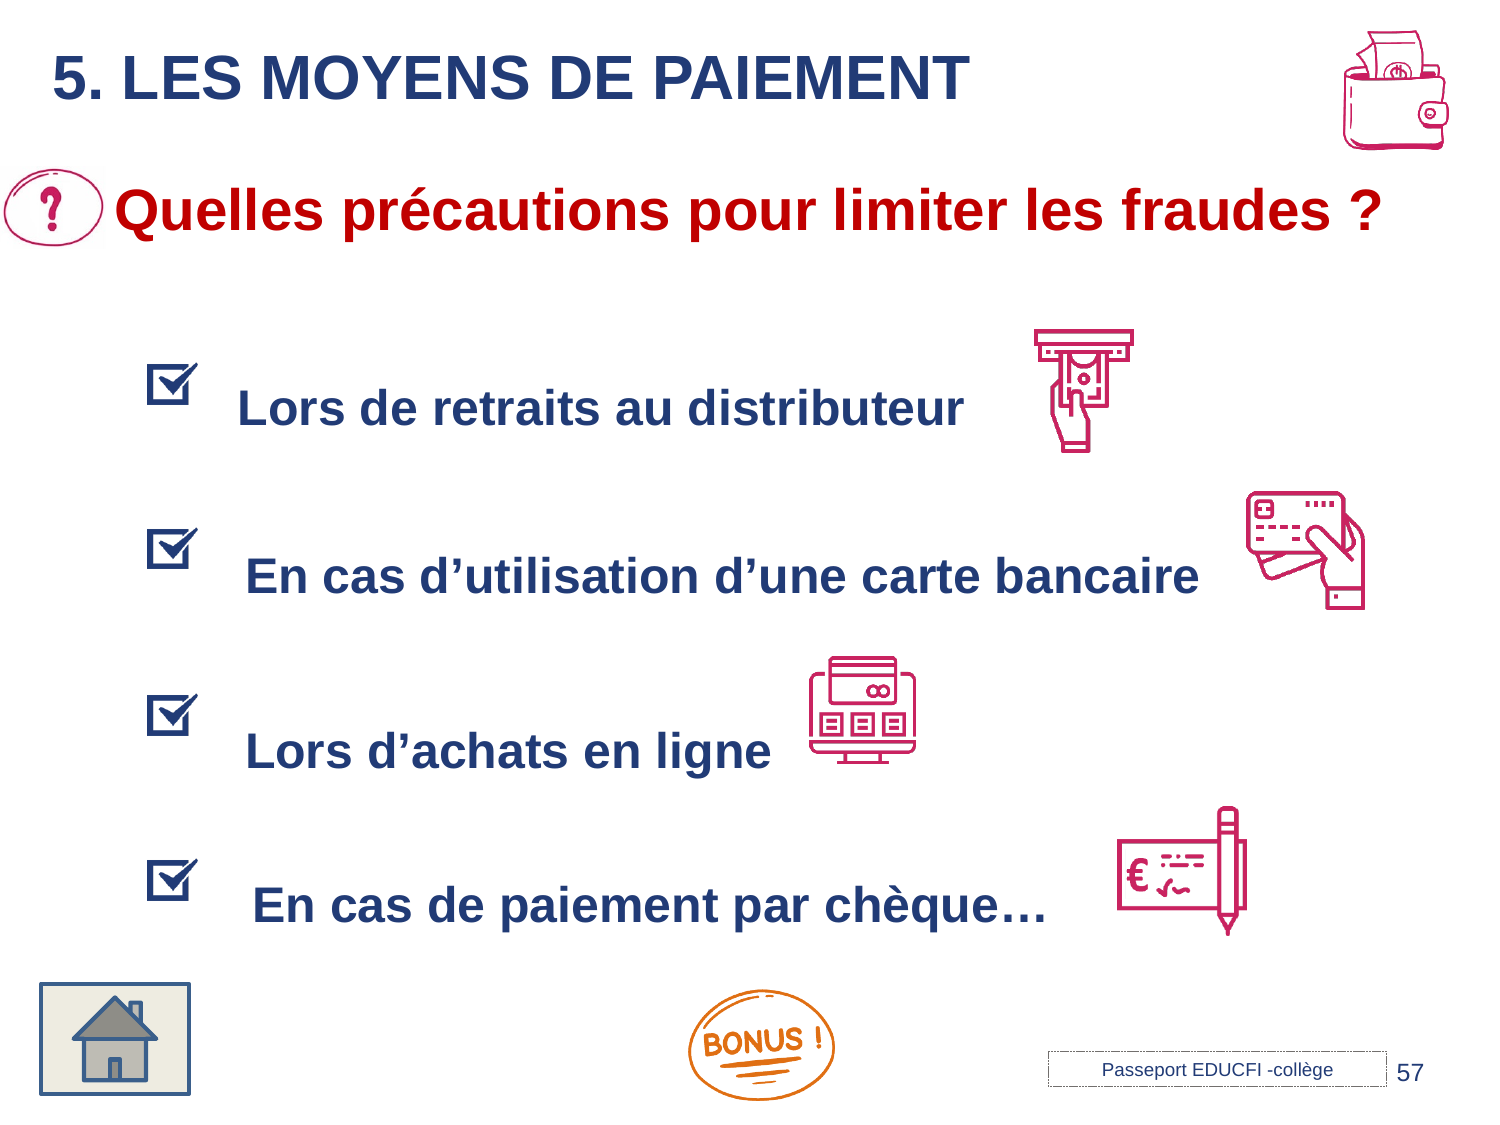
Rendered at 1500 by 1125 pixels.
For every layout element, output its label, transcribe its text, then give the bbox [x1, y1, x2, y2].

text_box En cas de paiement par chèque… [237, 775, 1065, 940]
text_box 5. LES MOYENS DE PAIEMENT [37, 38, 1380, 188]
picture [1021, 328, 1146, 453]
text_box Passeport EDUCFI -collège [1048, 1051, 1387, 1087]
picture [0, 166, 106, 249]
list Lors de retraits au distributeur [229, 276, 1235, 445]
picture [1245, 491, 1365, 610]
text_box Quelles précautions pour limiter les fraudes ? [109, 165, 1430, 250]
picture [147, 523, 198, 574]
picture [147, 854, 198, 905]
text_box En cas d’utilisation d’une carte bancaire [230, 445, 1388, 611]
picture [688, 989, 835, 1101]
picture [1116, 806, 1247, 936]
picture [147, 689, 198, 740]
picture [147, 358, 198, 409]
picture [808, 656, 916, 764]
text_box 57 [1381, 1049, 1447, 1095]
text_box Lors d’achats en ligne [230, 621, 981, 787]
picture [1328, 23, 1463, 157]
text_box [39, 982, 191, 1096]
